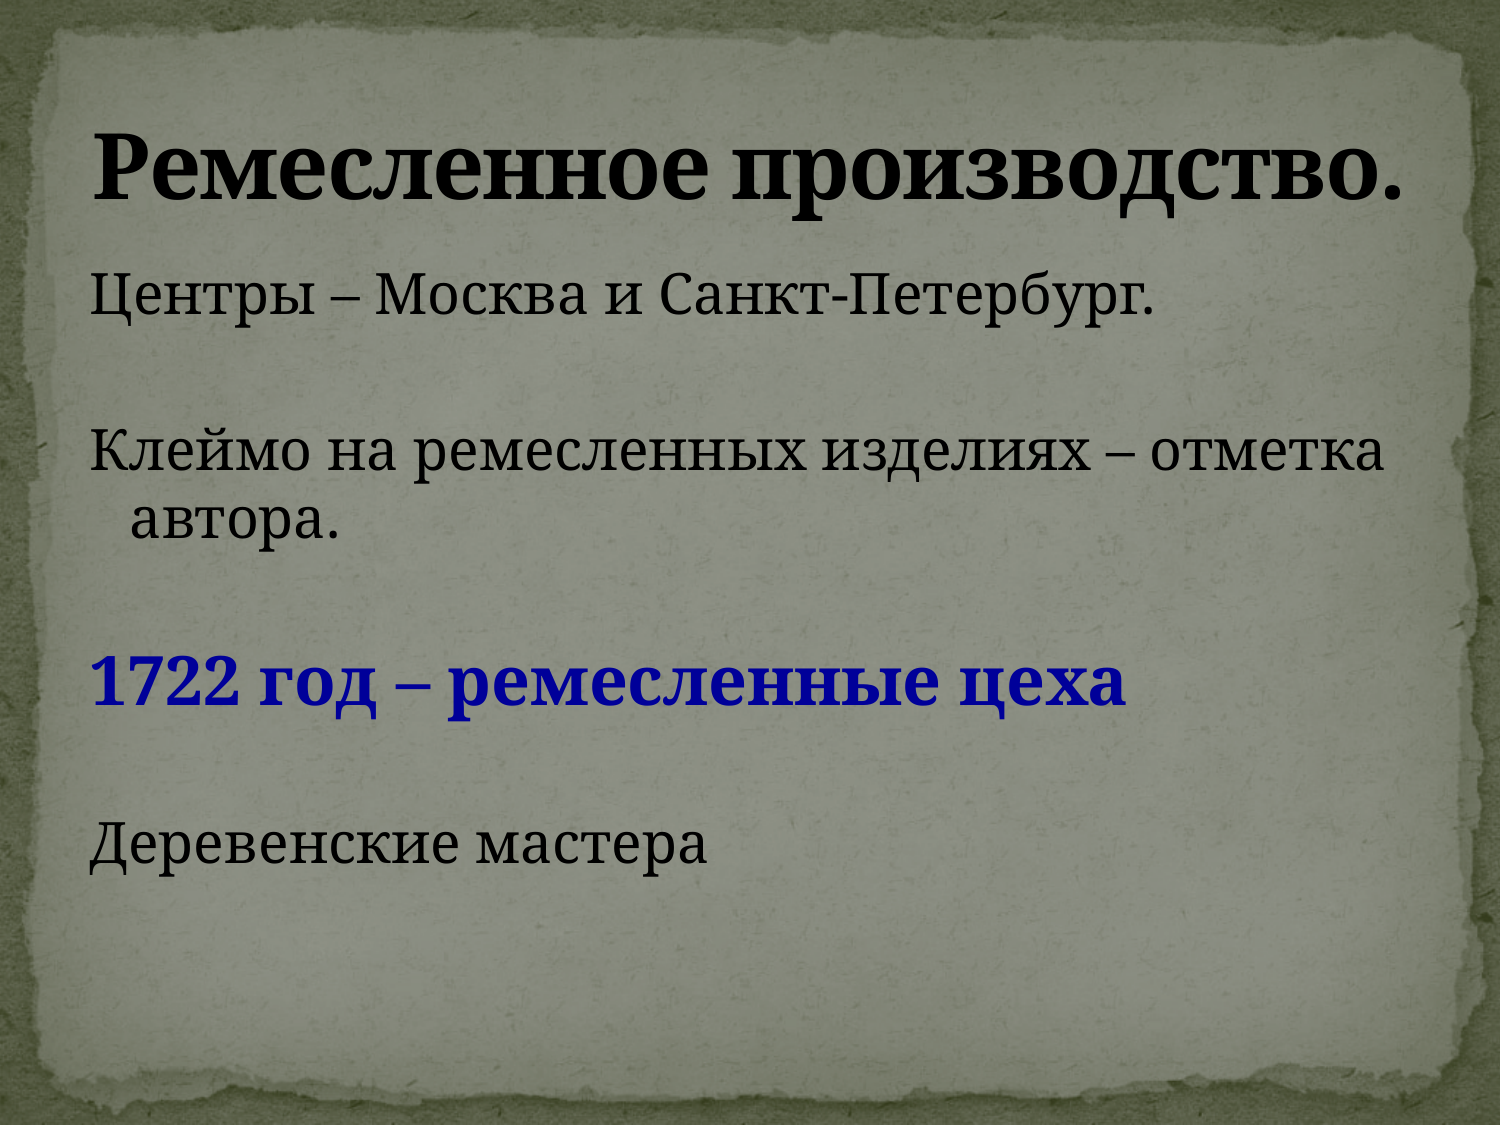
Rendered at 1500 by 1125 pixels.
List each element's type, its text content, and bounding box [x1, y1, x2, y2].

title Ремесленное производство. [74, 24, 1425, 225]
list Центры – Москва и Санкт-Петербург. Клеймо на ремесленных изделиях – отметка автора. 1722 год – ремесленные цеха Деревенские мастера [75, 249, 1425, 1000]
